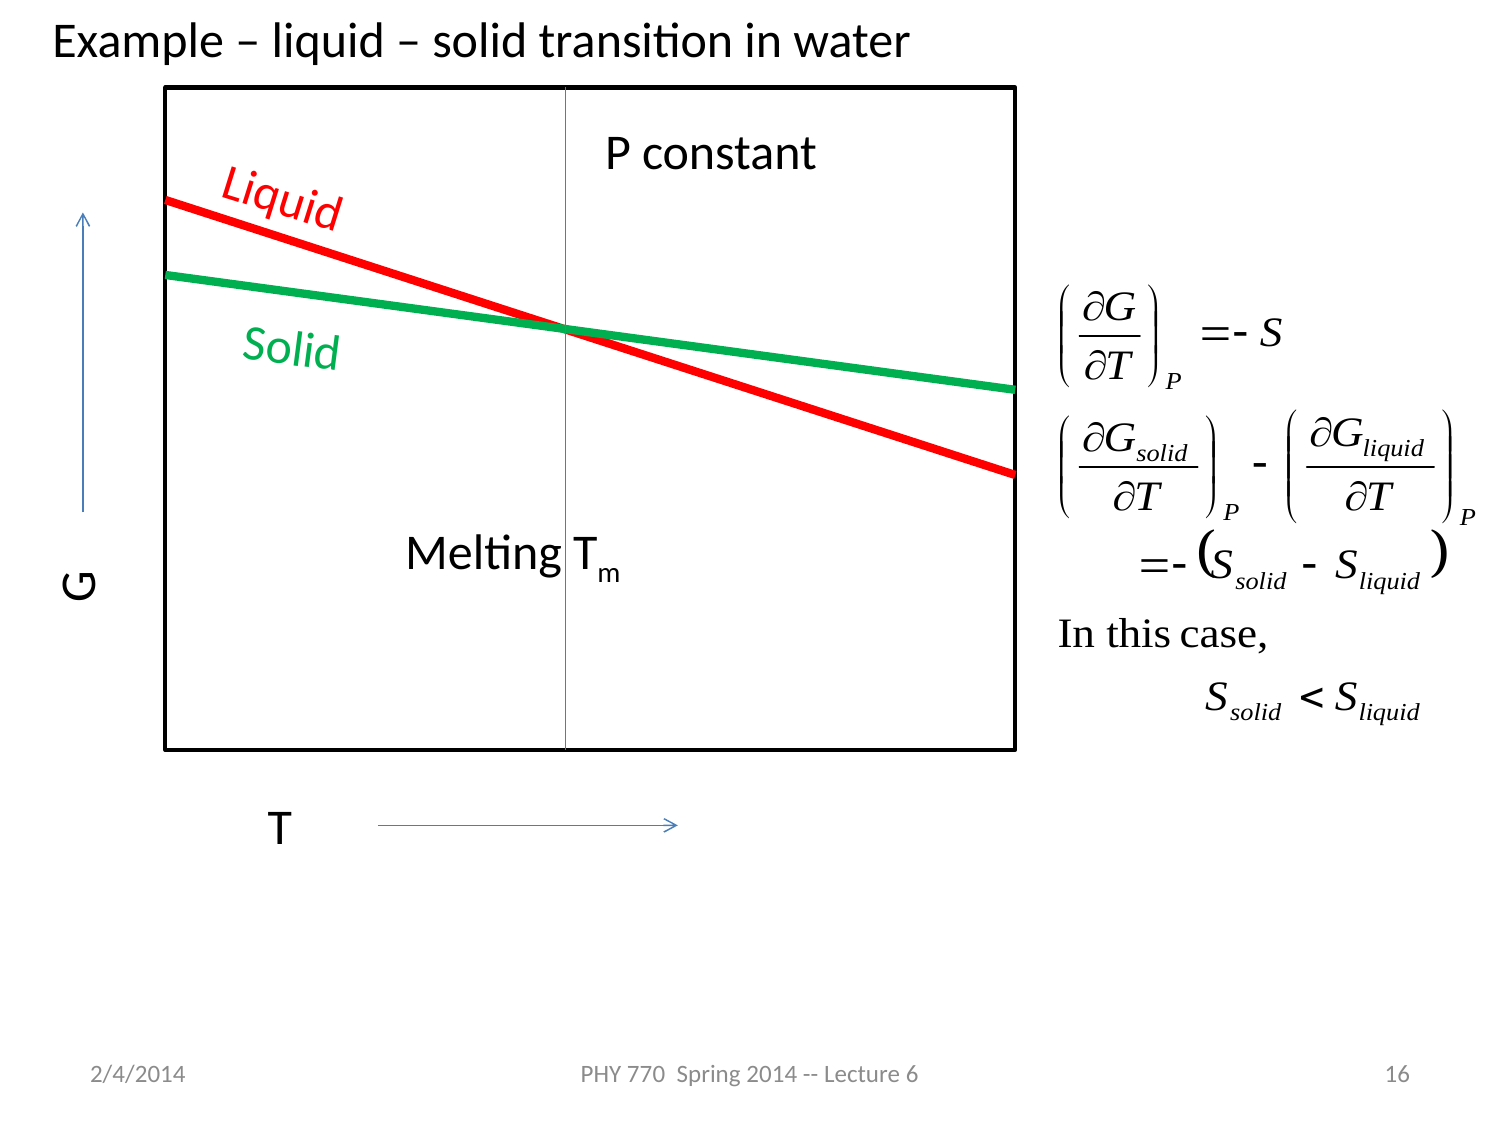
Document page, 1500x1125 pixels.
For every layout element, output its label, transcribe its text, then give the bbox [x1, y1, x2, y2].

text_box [37, 87, 1016, 864]
text_box Example – liquid – solid transition in water [37, 0, 1188, 75]
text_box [1050, 274, 1488, 736]
footer PHY 770 Spring 2014 -- Lecture 6 [512, 1042, 988, 1103]
slide_number 16 [1074, 1042, 1425, 1103]
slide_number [75, 1042, 425, 1103]
